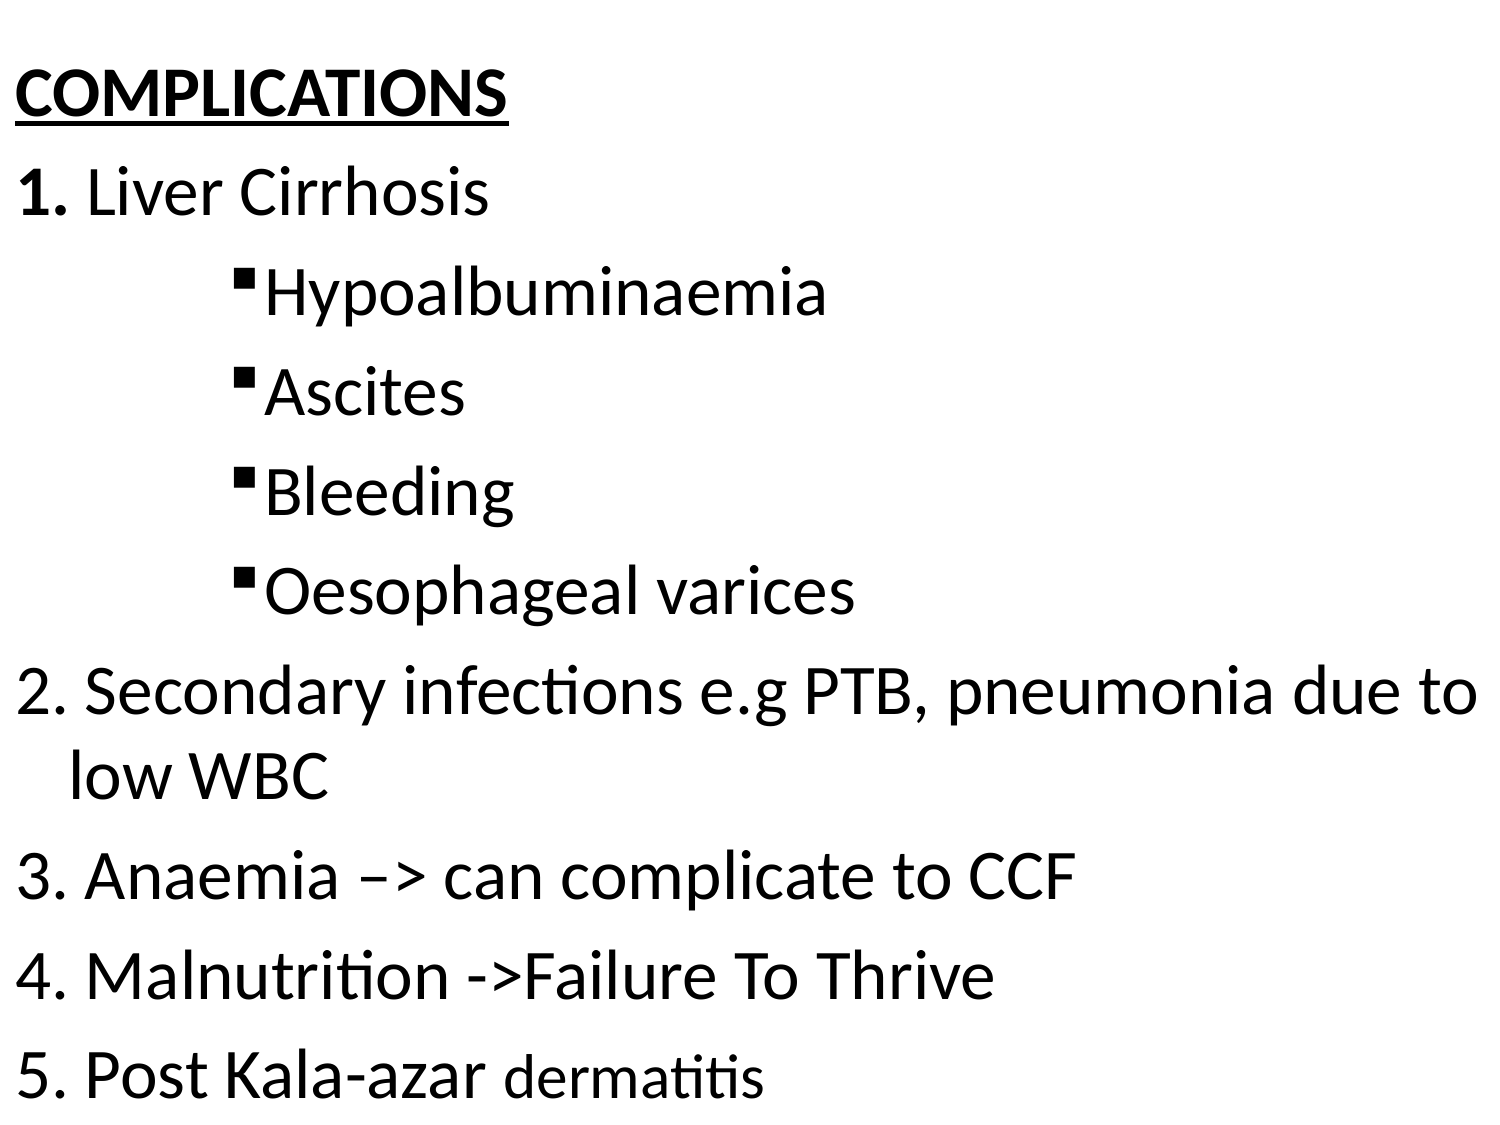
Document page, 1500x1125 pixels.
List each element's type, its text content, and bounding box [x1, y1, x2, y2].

list COMPLICATIONS 1. Liver Cirrhosis Hypoalbuminaemia Ascites Bleeding Oesophageal varices 2. Secondary infections e.g PTB, pneumonia due to low WBC 3. Anaemia –> can complicate to CCF 4. Malnutrition ->Failure To Thrive 5. Post Kala-azar dermatitis [0, 37, 1500, 1125]
